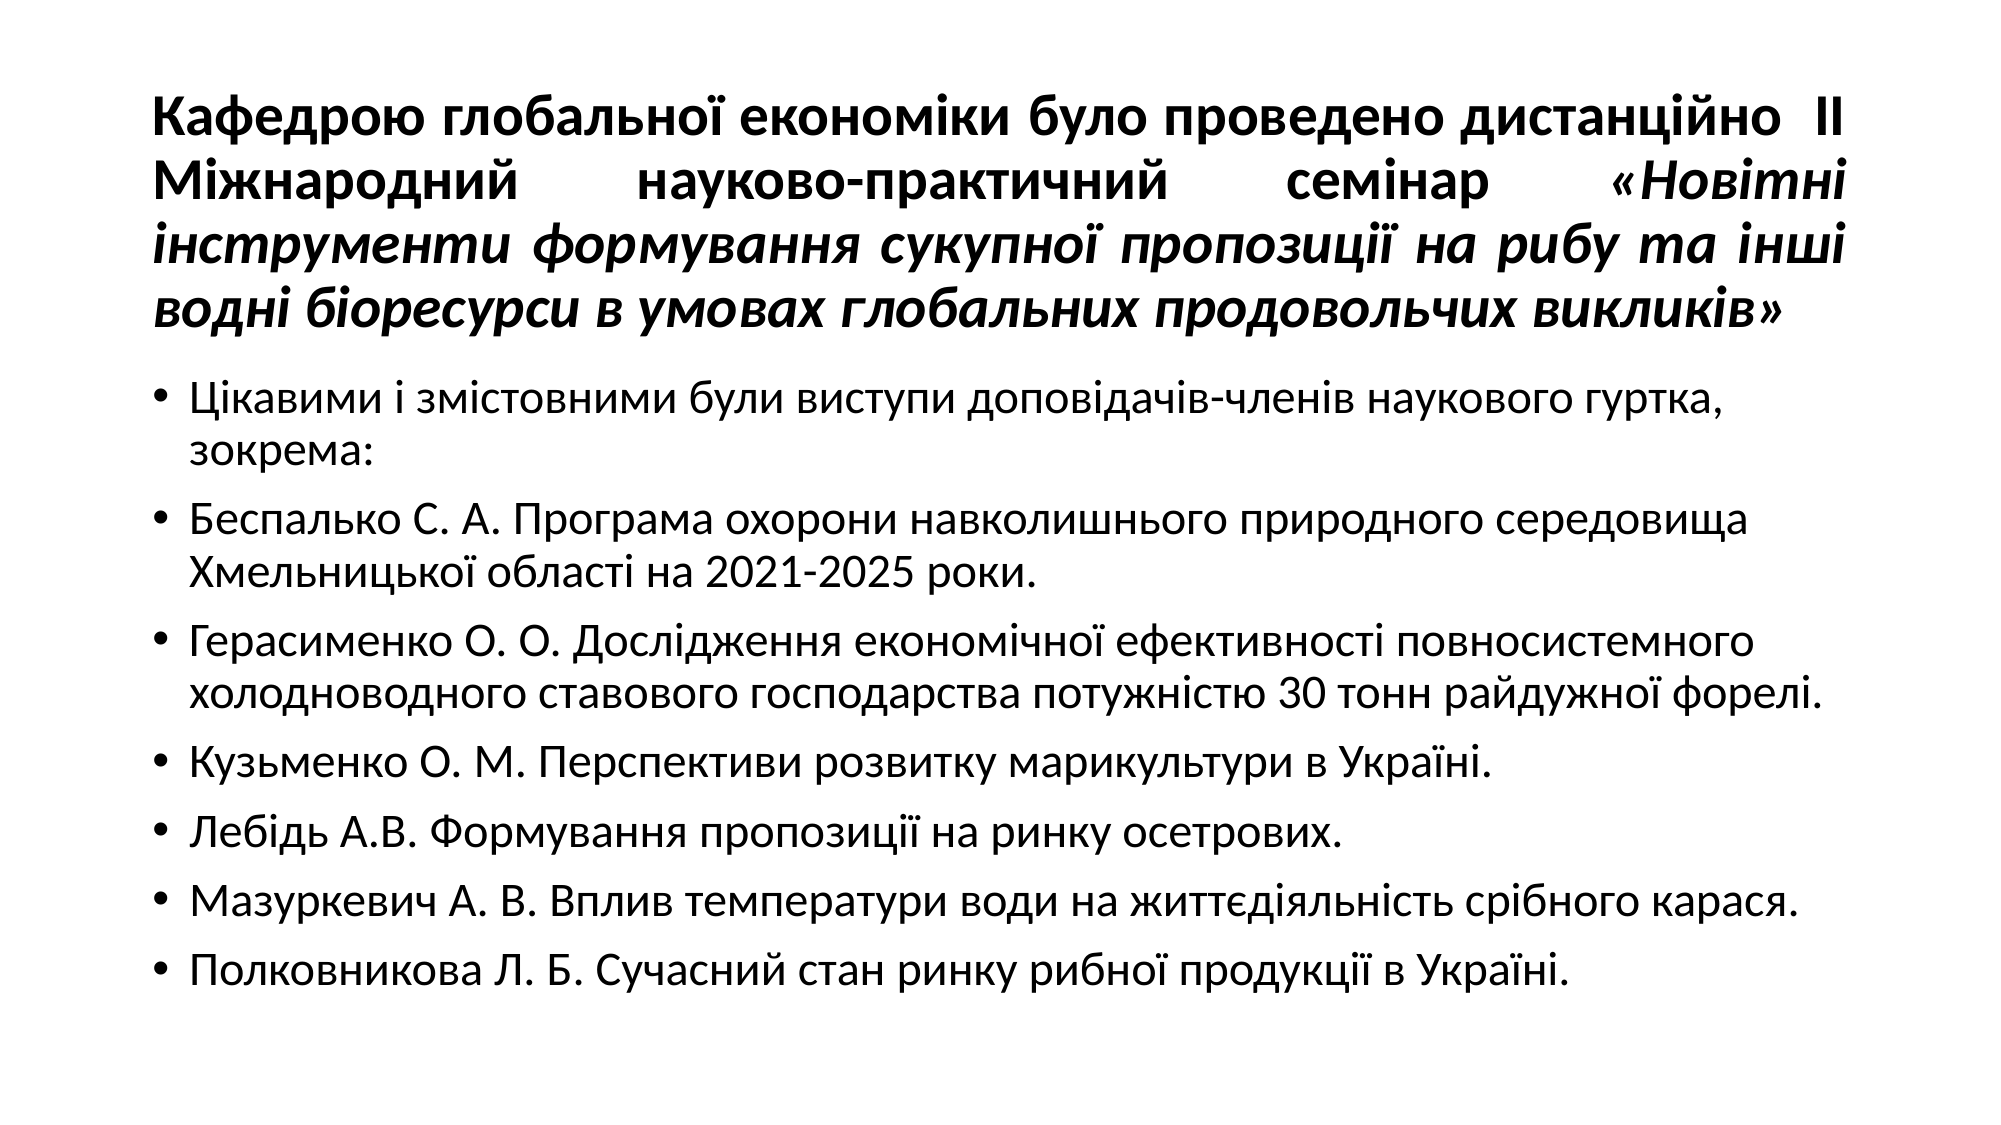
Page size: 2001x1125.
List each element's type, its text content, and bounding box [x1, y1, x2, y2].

list Цікавими і змістовними були виступи доповідачів-членів наукового гуртка, зокрема: Беспалько С. А. Програма охорони навколишнього природного середовища Хмельницької області на 2021-2025 роки. Герасименко О. О. Дослідження економічної ефективності повносистемного холодноводного ставового господарства потужністю 30 тонн райдужної форелі. Кузьменко О. М. Перспективи розвитку марикультури в Україні. Лебідь А.В. Формування пропозиції на ринку осетрових. Мазуркевич А. В. Вплив температури води на життєдіяльність срібного карася. Полковникова Л. Б. Сучасний стан ринку рибної продукції в Україні. [137, 364, 1863, 1014]
title Кафедрою глобальної економіки було проведено дистанційно IІ Міжнародний науково-практичний семінар «Новітні інструменти формування сукупної пропозиції на рибу та інші водні біоресурси в умовах глобальних продовольчих викликів» [137, 59, 1863, 364]
